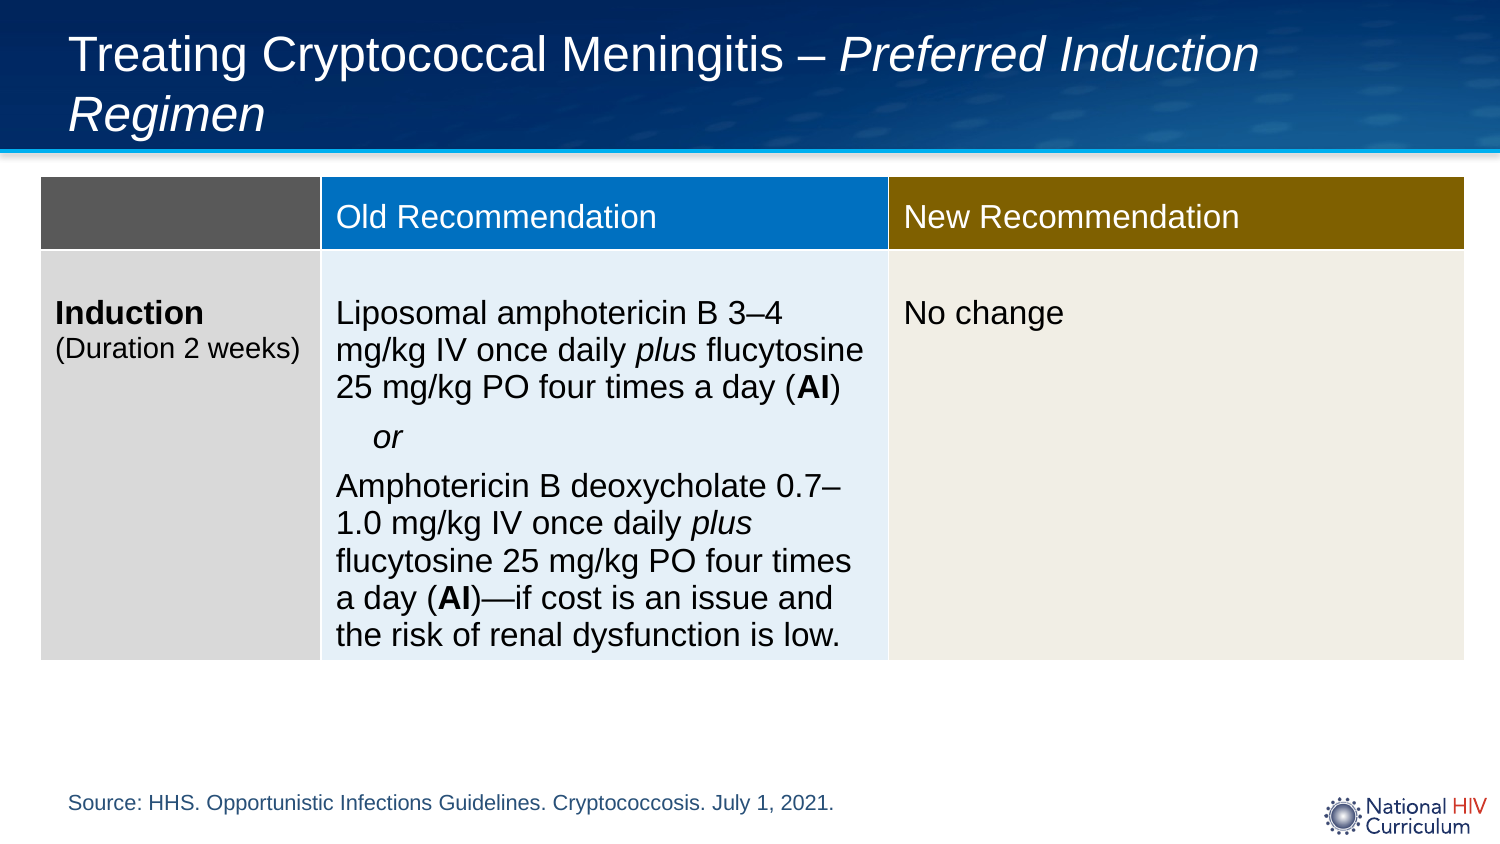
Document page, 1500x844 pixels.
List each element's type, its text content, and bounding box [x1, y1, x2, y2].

title Treating Cryptococcal Meningitis – Preferred Induction Regimen [53, 14, 1447, 149]
table_cell Induction (Duration 2 weeks) [41, 251, 320, 660]
table_cell No change [889, 251, 1464, 660]
table_header New Recommendation [889, 177, 1464, 249]
picture [0, 0, 1500, 148]
table_header Old Recommendation [322, 177, 888, 249]
table_cell Liposomal amphotericin B 3–4 mg/kg IV once daily plus flucytosine 25 mg/kg PO four times a day (AI) or Amphotericin B deoxycholate 0.7–1.0 mg/kg IV once daily plus flucytosine 25 mg/kg PO four times a day (AI)—if cost is an issue and the risk of renal dysfunction is low. [322, 251, 888, 660]
table_header [41, 177, 320, 249]
picture [1324, 797, 1362, 835]
list Source: HHS. Opportunistic Infections Guidelines. Cryptococcosis. July 1, 2021. [53, 795, 1261, 835]
